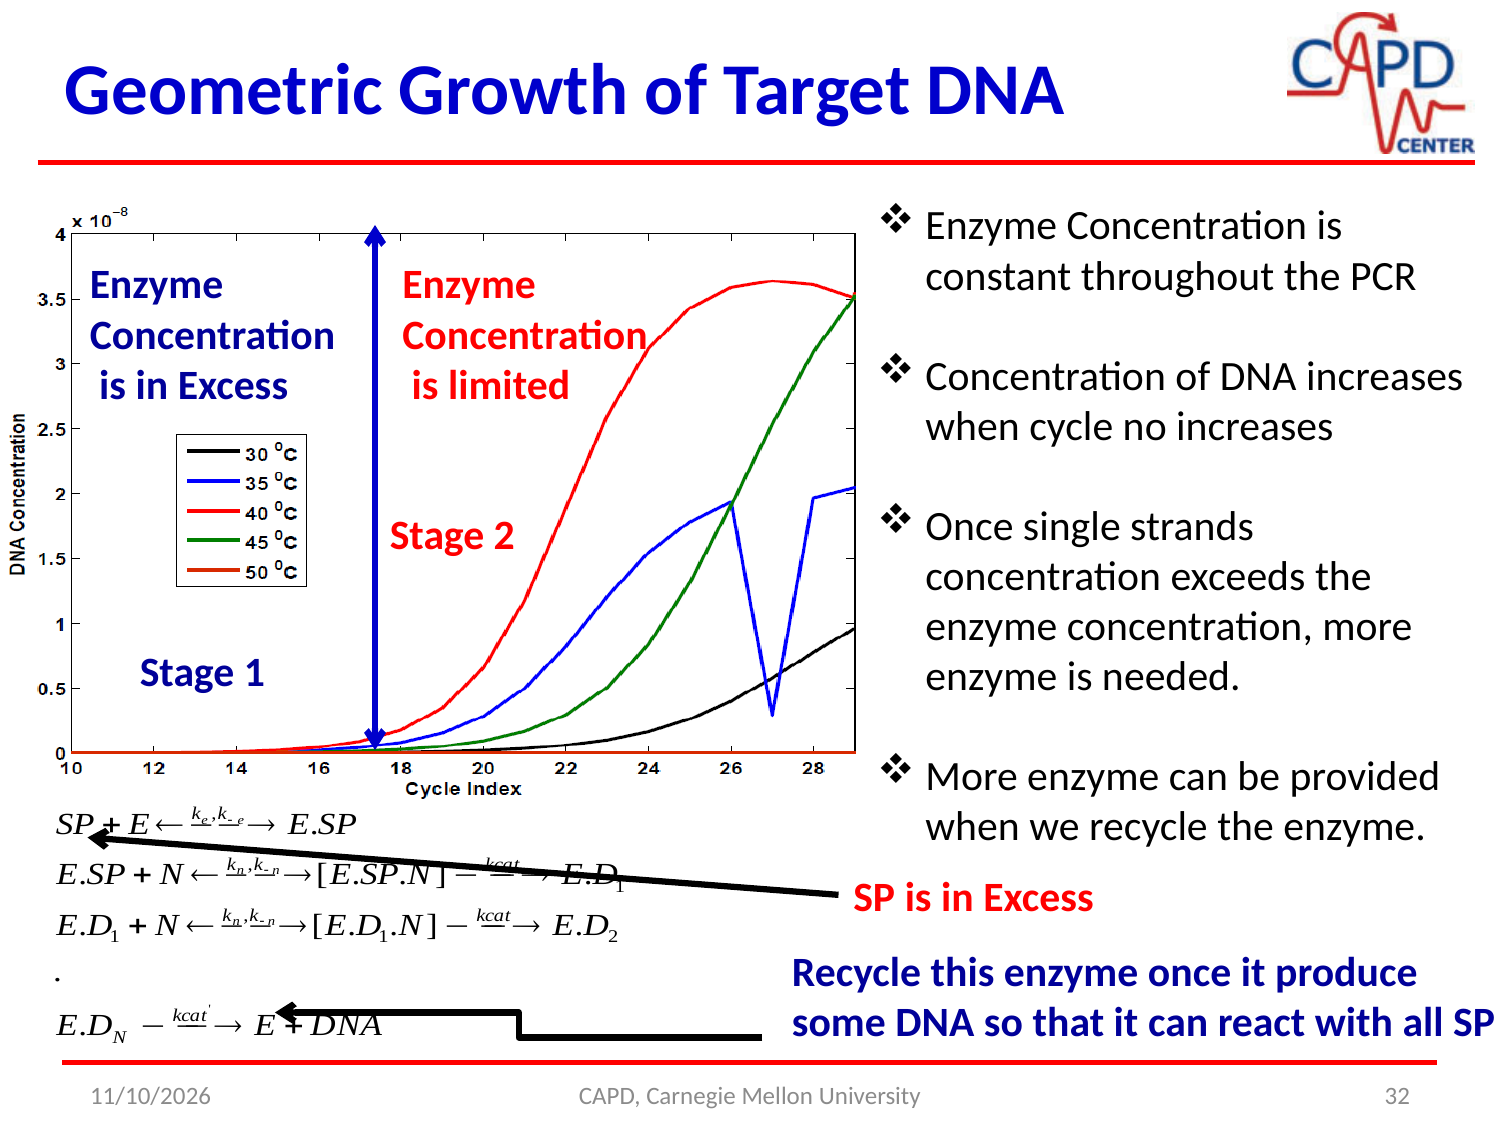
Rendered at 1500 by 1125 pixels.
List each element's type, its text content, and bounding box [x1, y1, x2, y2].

text_box Enzyme Concentration is constant throughout the PCR Concentration of DNA increases when cycle no increases Once single strands concentration exceeds the enzyme concentration, more enzyme is needed. More enzyme can be provided when we recycle the enzyme. [862, 190, 1488, 856]
picture [0, 199, 863, 801]
text_box Geometric Growth of Target DNA [49, 33, 1263, 137]
text_box Recycle this enzyme once it produce some DNA so that it can react with all SP [777, 937, 1500, 1053]
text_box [87, 837, 838, 896]
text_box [274, 1012, 763, 1038]
text_box SP is in Excess [838, 862, 1109, 928]
picture [1287, 12, 1475, 154]
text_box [49, 799, 633, 1051]
slide_number 32 [1074, 1065, 1425, 1125]
footer CAPD, Carnegie Mellon University [512, 1065, 988, 1125]
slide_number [75, 1065, 425, 1125]
